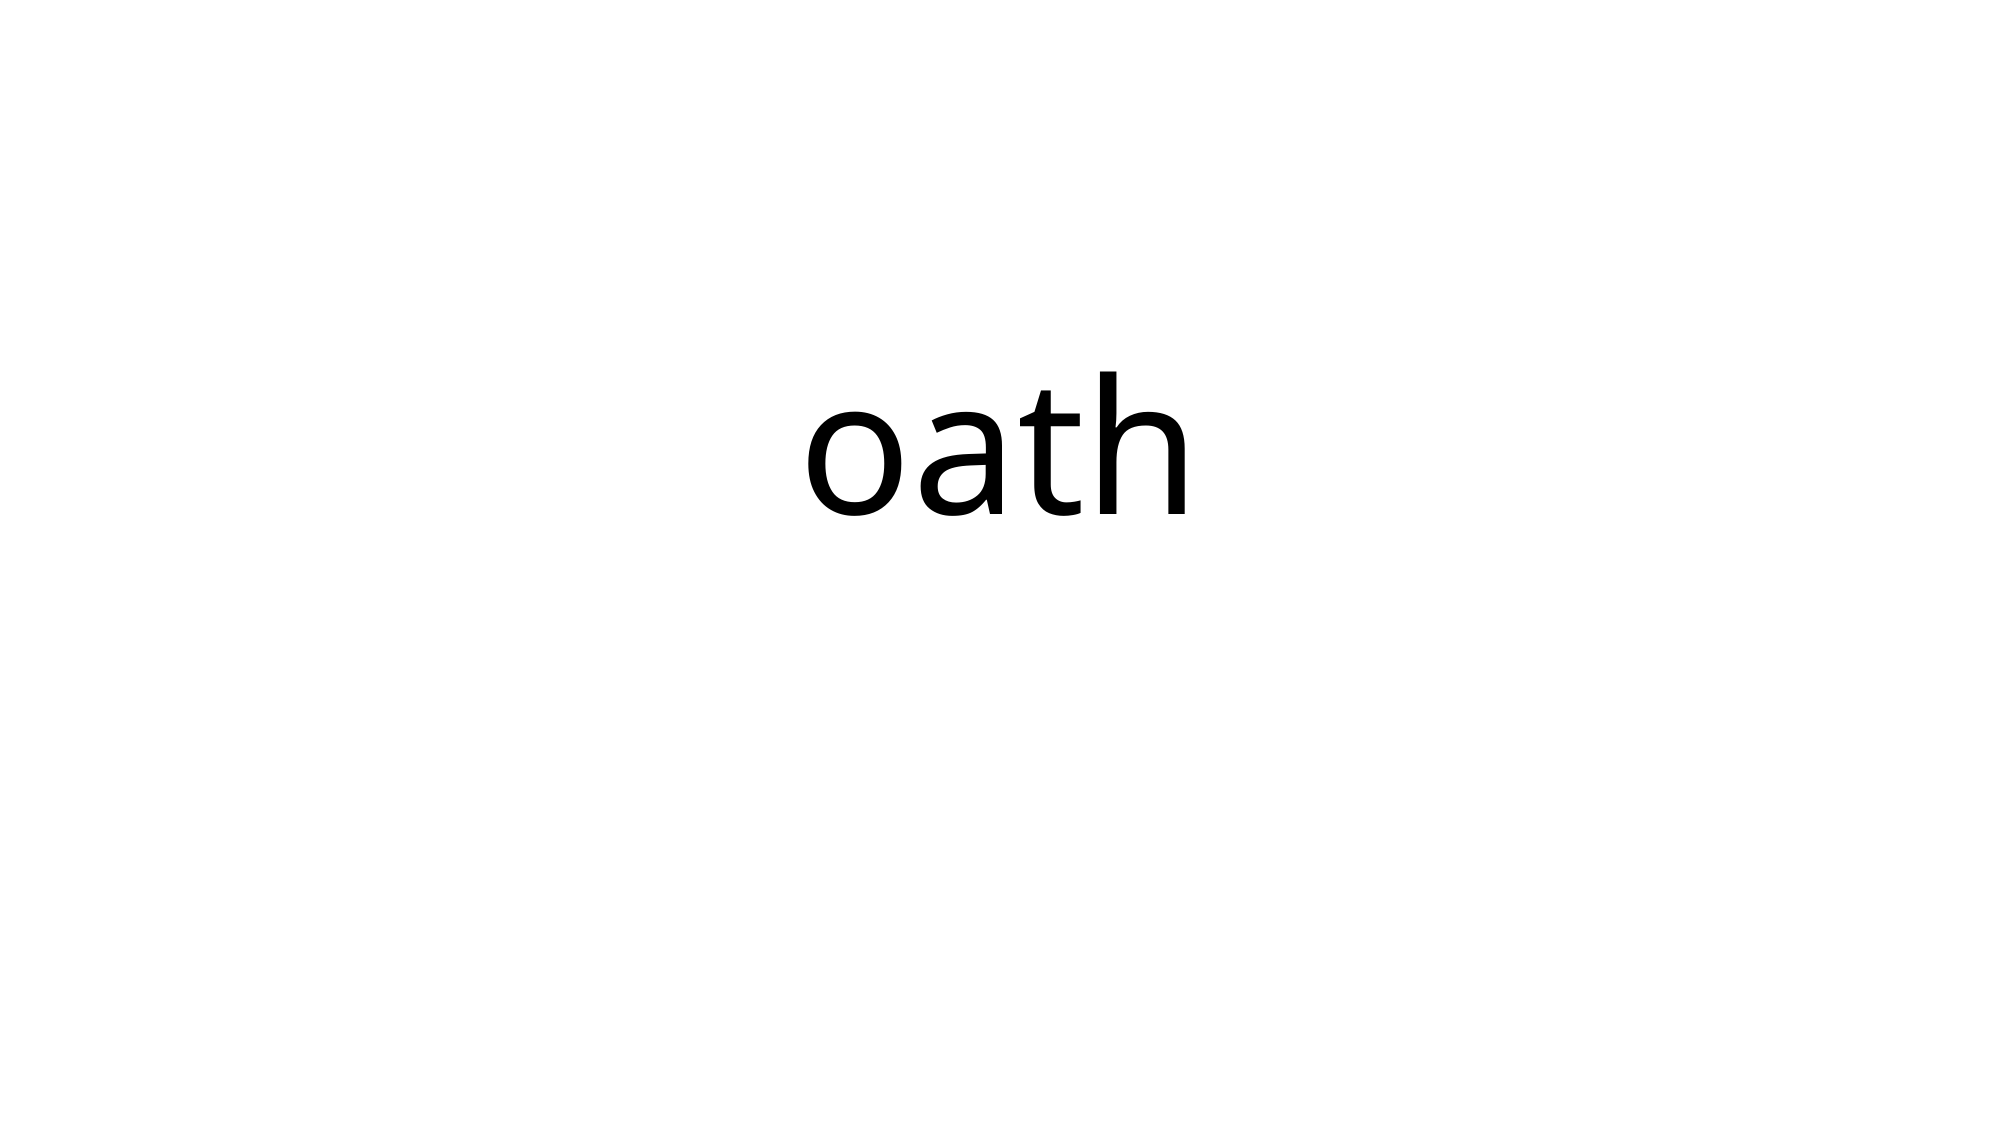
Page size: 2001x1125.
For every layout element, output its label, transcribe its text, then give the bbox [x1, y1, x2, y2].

title oath [362, 375, 1638, 563]
